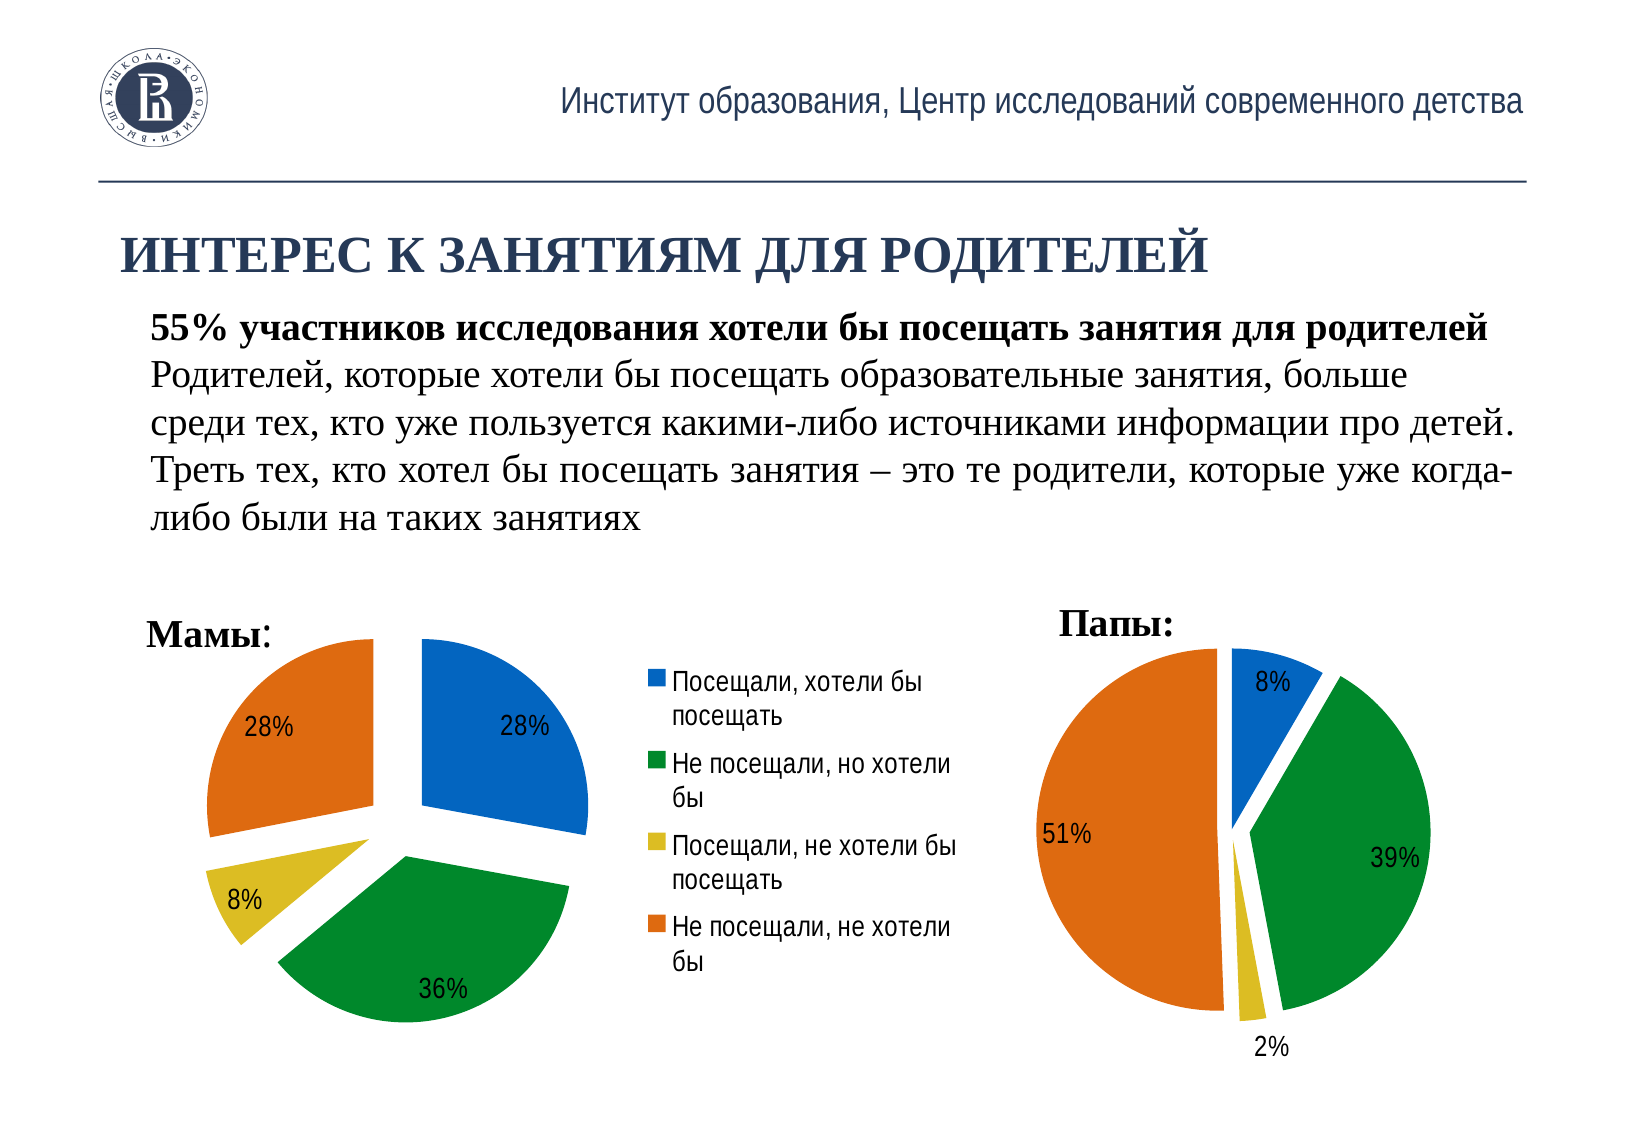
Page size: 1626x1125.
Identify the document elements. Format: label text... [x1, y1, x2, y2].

picture [100, 47, 208, 147]
chart [135, 589, 1589, 1071]
text_box Институт образования, Центр исследований современного детства [519, 69, 1530, 128]
text_box Интерес к занятиям для родителей [113, 213, 1512, 294]
text_box 55% участников исследования хотели бы посещать занятия для родителей Родителей, которые хотели бы посещать образовательные занятия, больше среди тех, кто уже пользуется какими-либо источниками информации про детей. Треть тех, кто хотел бы посещать занятия – это те родители, которые уже когда-либо были на таких занятиях [135, 293, 1530, 585]
